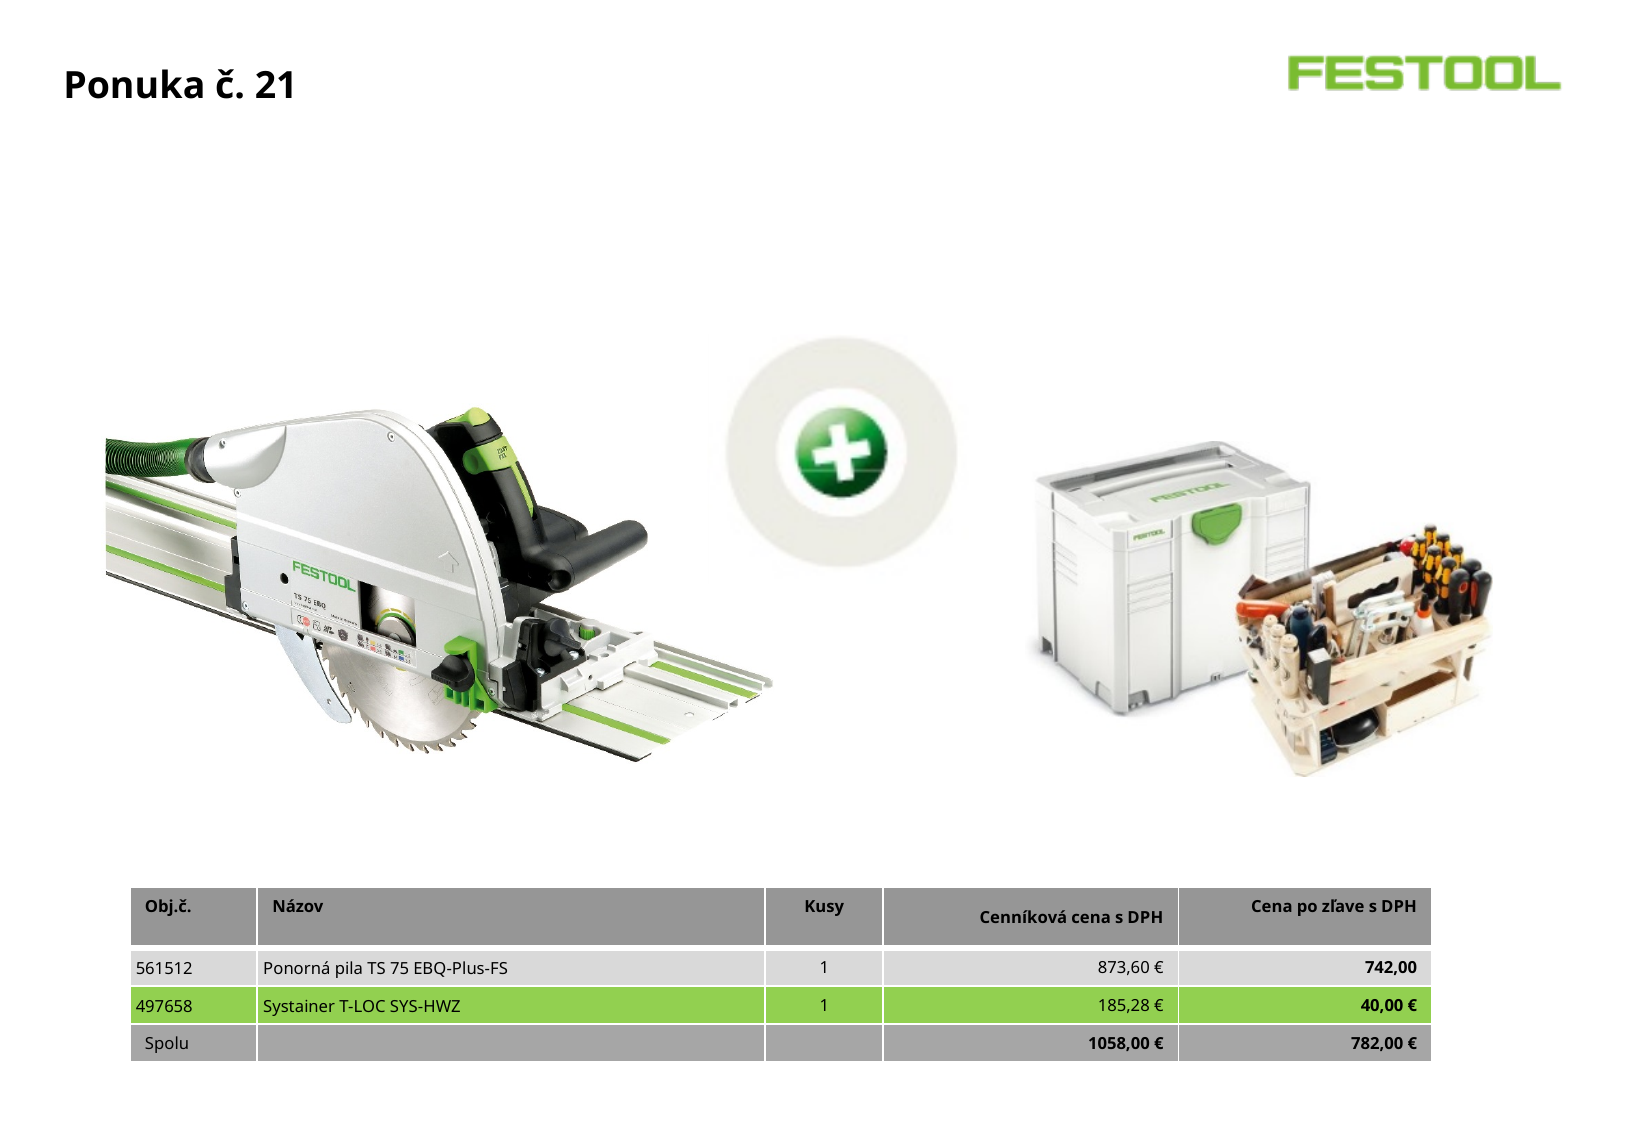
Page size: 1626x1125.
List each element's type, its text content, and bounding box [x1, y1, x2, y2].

table_header Cenníková cena s DPH [884, 888, 1178, 945]
table_cell Ponorná pila TS 75 EBQ-Plus-FS [258, 951, 764, 985]
table_cell 561512 [131, 951, 256, 985]
table_cell Systainer T-LOC SYS-HWZ [258, 987, 764, 1023]
table_cell 782,00 € [1179, 1025, 1431, 1061]
table_cell 185,28 € [884, 987, 1178, 1023]
table_header Obj.č. [131, 888, 256, 945]
table_header Názov [258, 888, 764, 945]
title Ponuka č. 21 [48, 31, 969, 128]
table_cell [766, 1025, 882, 1061]
table_header Kusy [766, 888, 882, 945]
table_cell 1 [766, 987, 882, 1023]
picture [1287, 53, 1563, 94]
table_cell Spolu [131, 1025, 256, 1061]
table_cell 873,60 € [884, 951, 1178, 985]
table_cell 40,00 € [1179, 987, 1431, 1023]
picture [1024, 440, 1493, 778]
table_cell 742,00 [1179, 951, 1431, 985]
table_header Cena po zľave s DPH [1179, 888, 1431, 945]
table_cell 497658 [131, 987, 256, 1023]
table_cell 1058,00 € [884, 1025, 1178, 1061]
picture [101, 333, 969, 764]
table_cell [258, 1025, 764, 1061]
table_cell 1 [766, 951, 882, 985]
